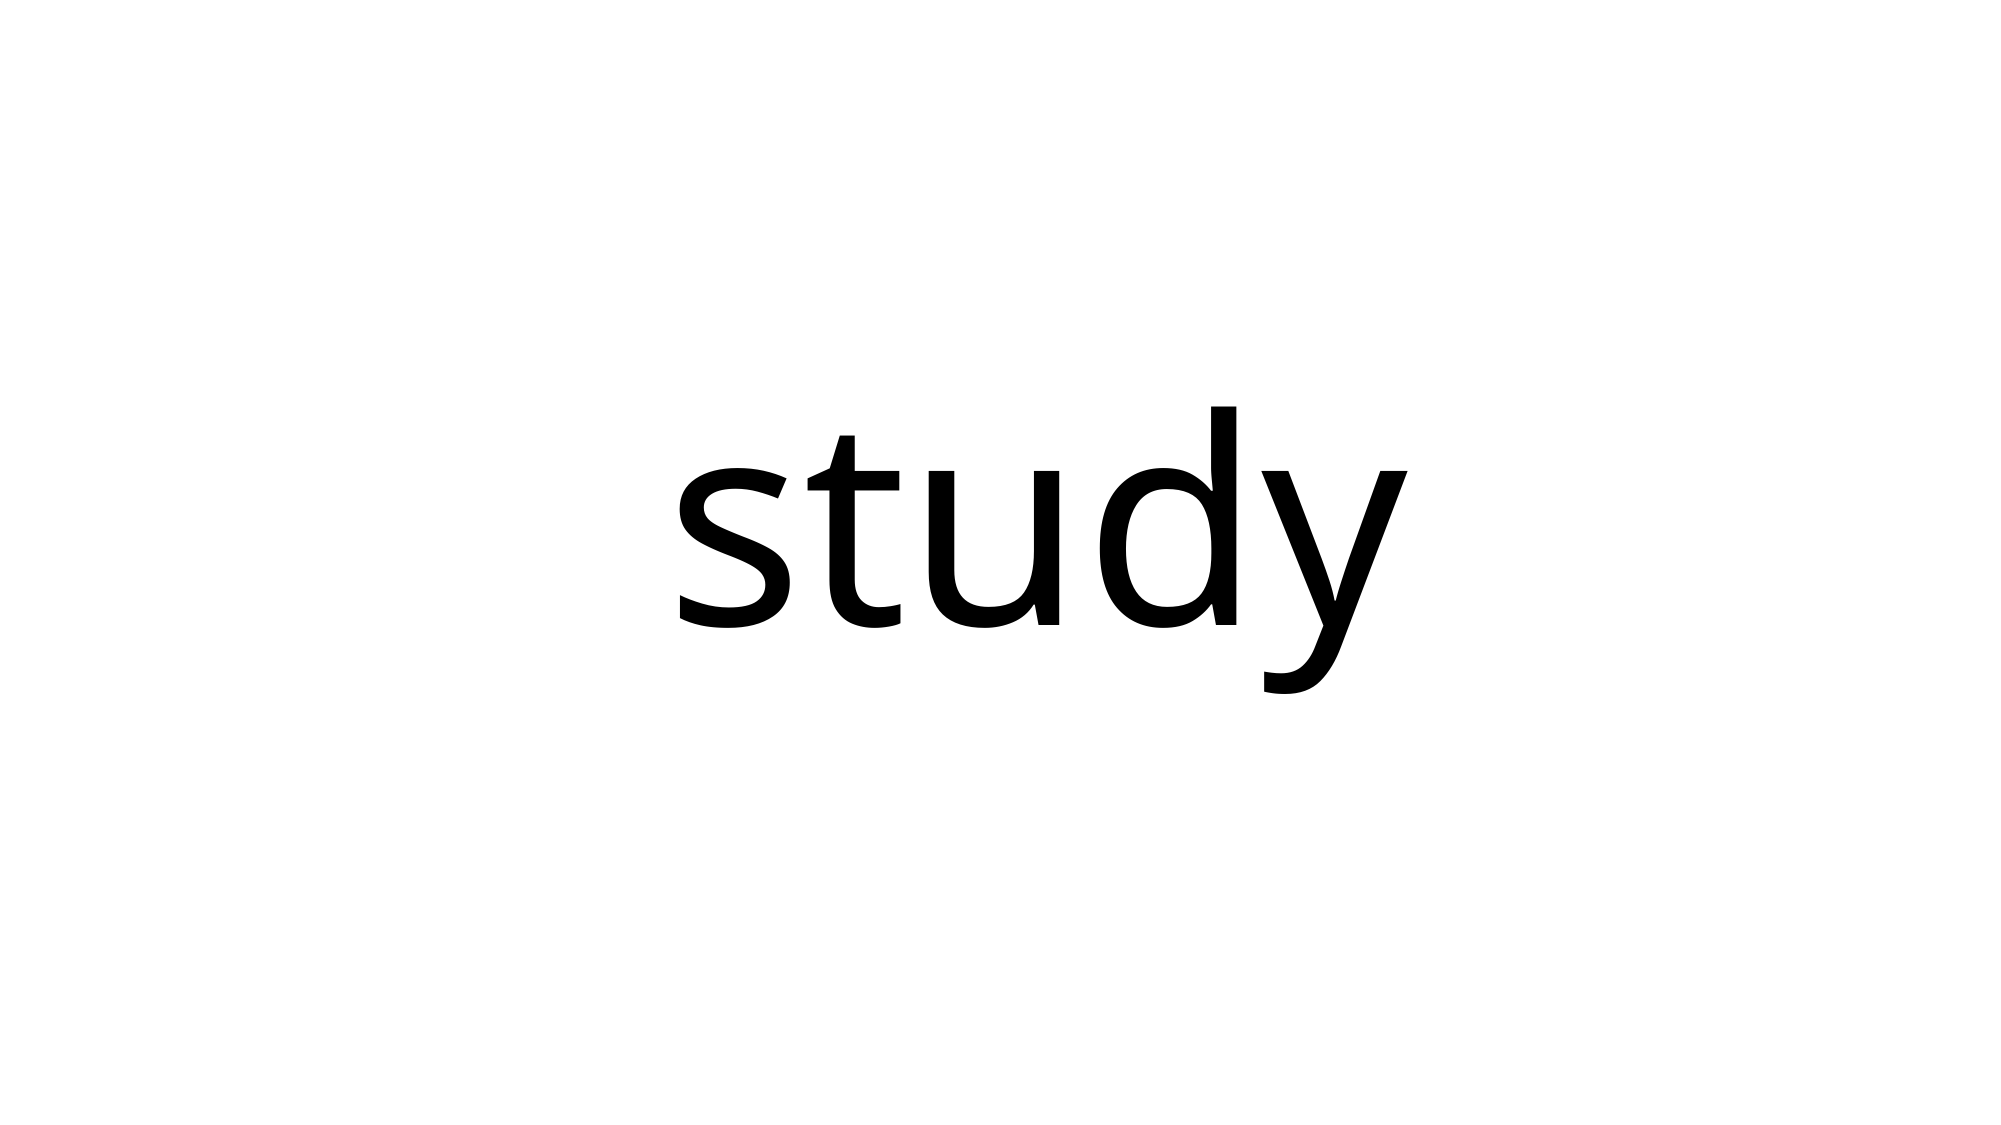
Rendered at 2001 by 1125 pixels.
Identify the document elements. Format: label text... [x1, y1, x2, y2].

title study [174, 423, 1900, 641]
